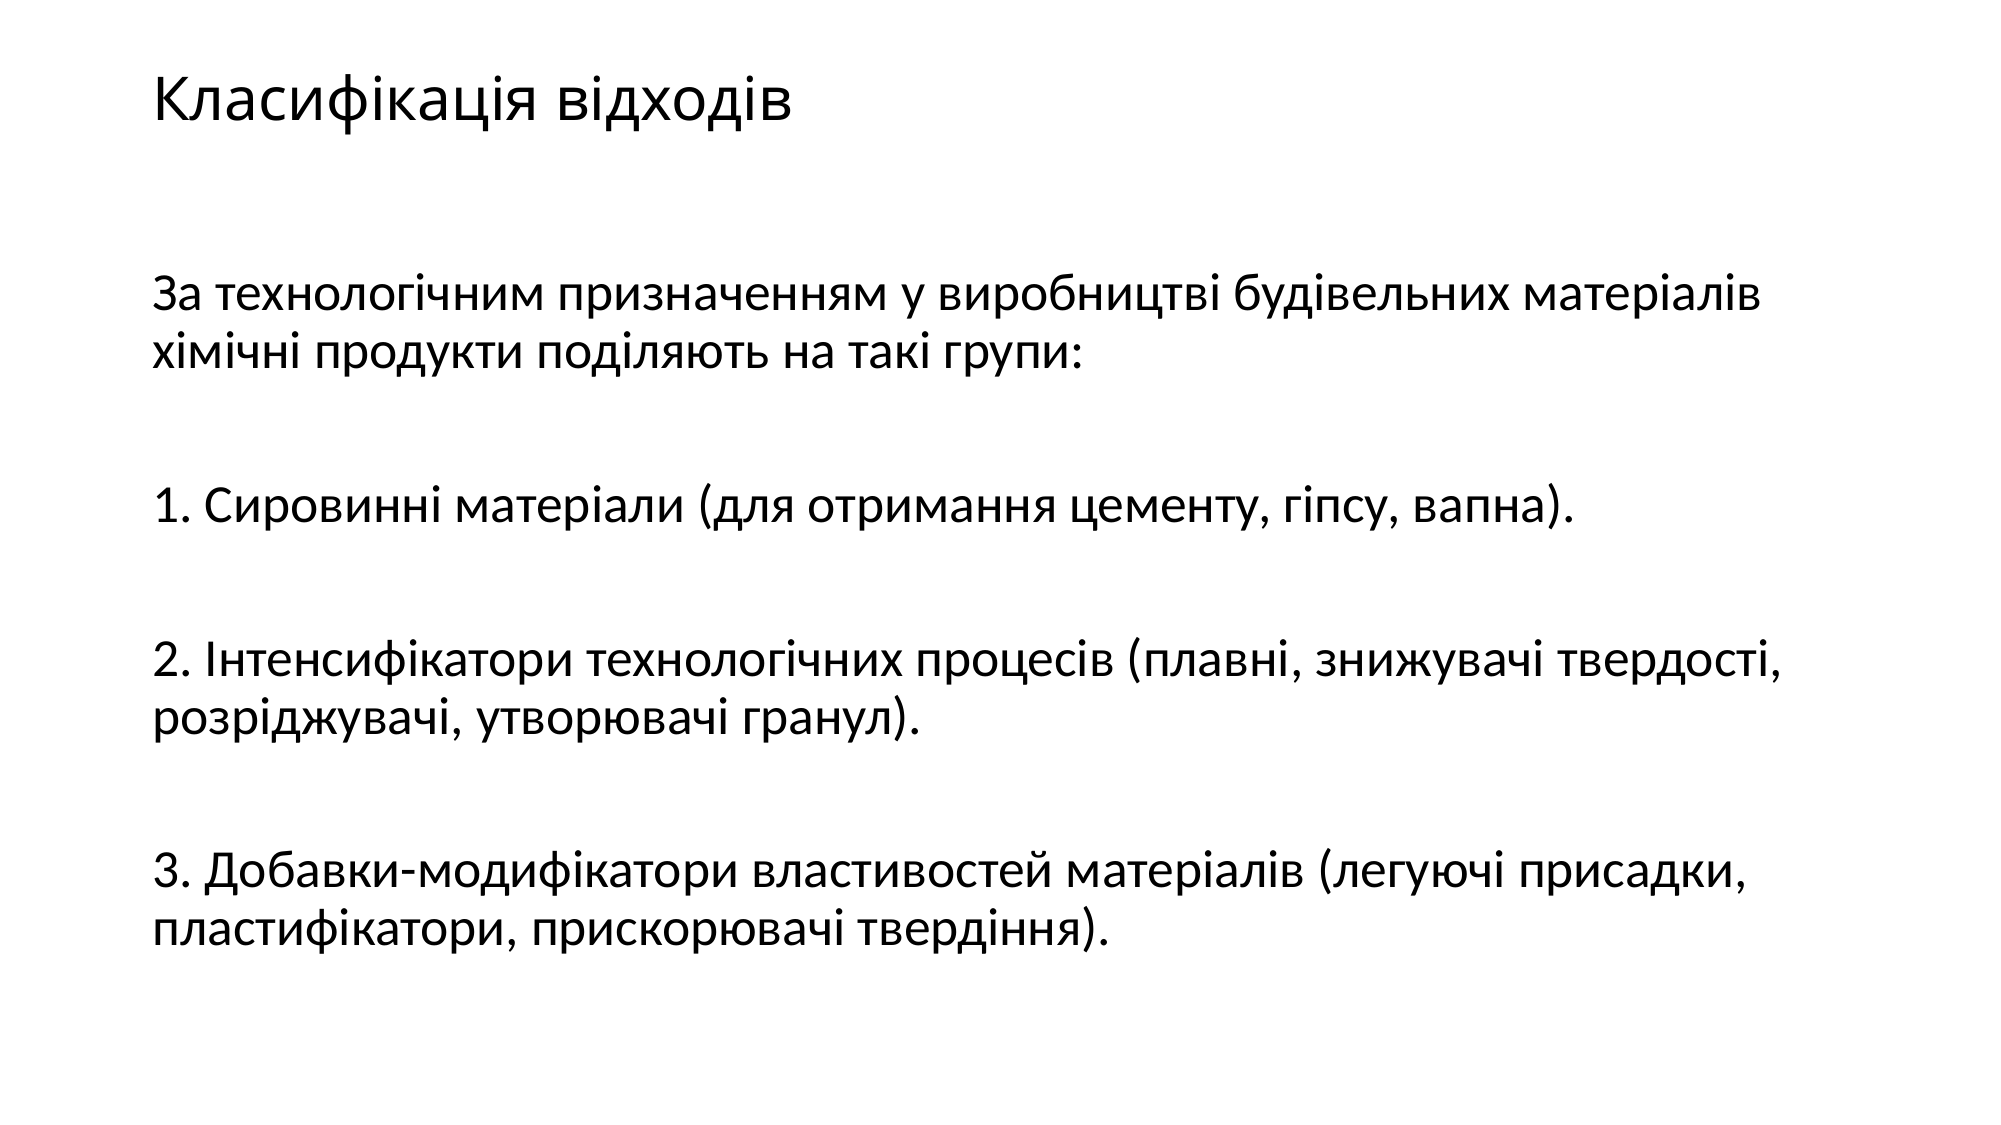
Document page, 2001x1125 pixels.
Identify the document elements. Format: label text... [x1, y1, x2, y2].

list За технологічним призначенням у виробництві будівельних матеріалів хімічні продукти поділяють на такі групи: 1. Сировинні матеріали (для отримання цементу, гіпсу, вапна). 2. Інтенсифікатори технологічних процесів (плавні, знижувачі твердості, розріджувачі, утворювачі гранул). 3. Добавки-модифікатори властивостей матеріалів (легуючі присадки, пластифікатори, прискорювачі твердіння). [137, 256, 1863, 971]
title Класифікація відходів [137, 59, 1863, 141]
